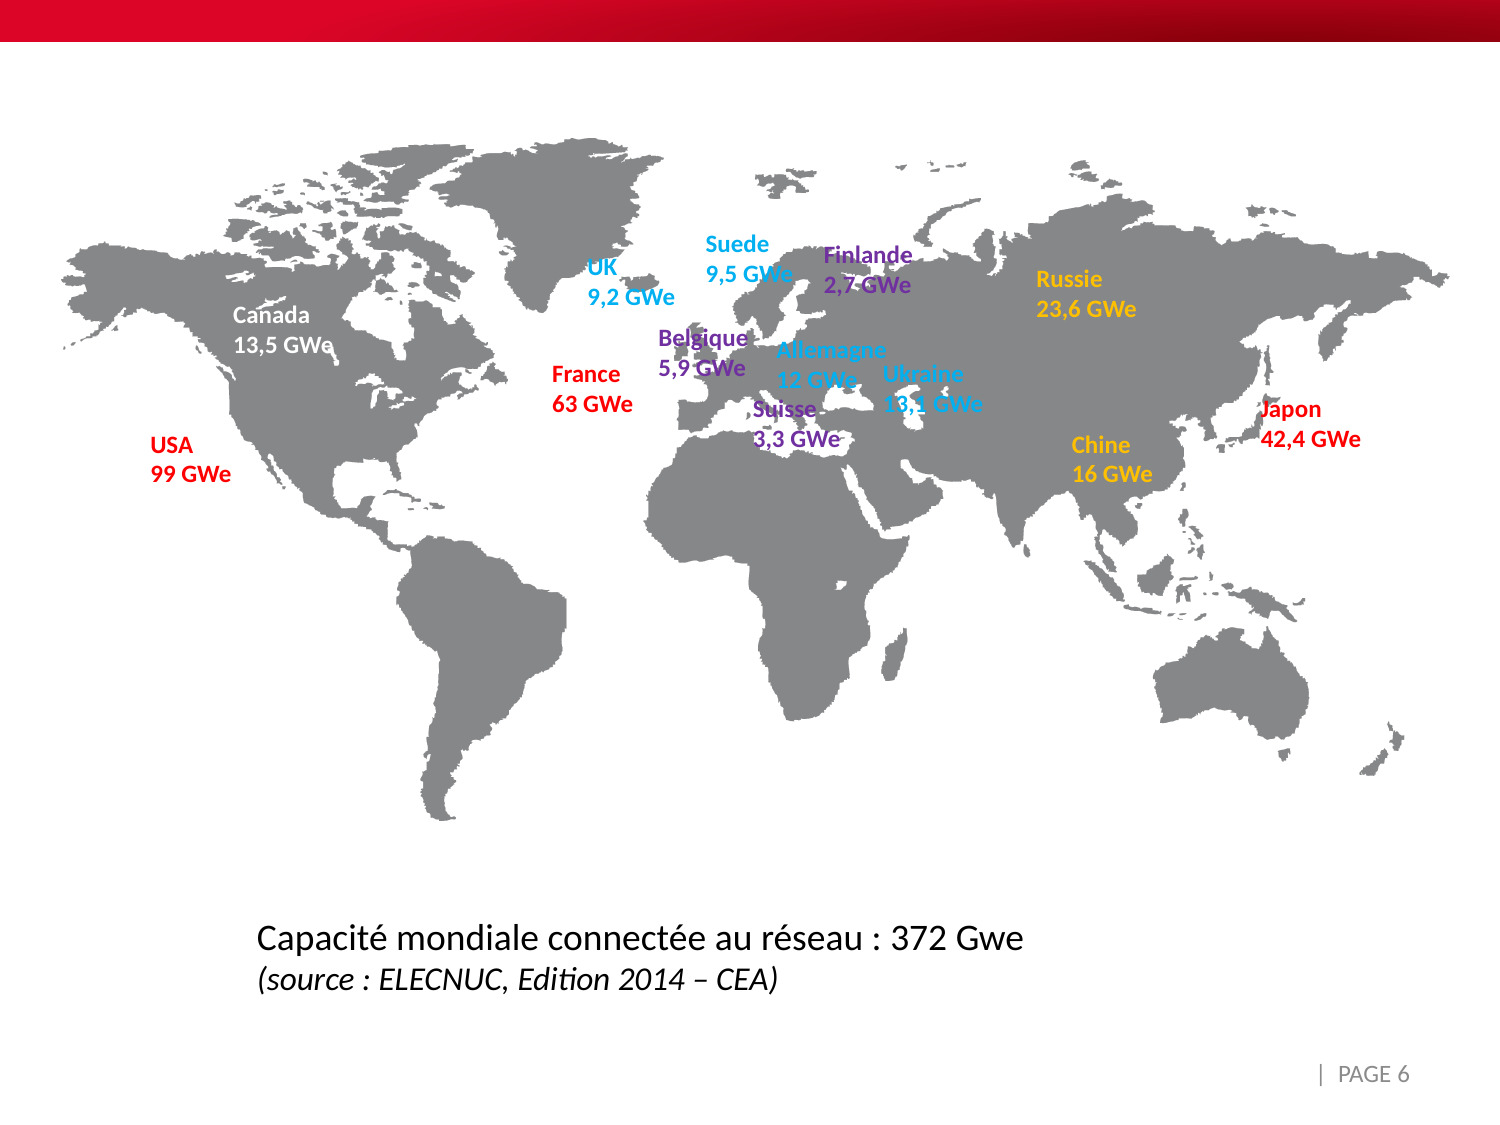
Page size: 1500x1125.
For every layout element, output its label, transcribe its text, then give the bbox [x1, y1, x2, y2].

text_box Suede 9,5 GWe [690, 219, 857, 295]
text_box Japon 42,4 GWe [1246, 385, 1424, 460]
text_box USA 99 GWe [135, 420, 278, 496]
text_box Russie 23,6 GWe [1021, 255, 1199, 330]
text_box Capacité mondiale connectée au réseau : 372 Gwe (source : ELECNUC, Edition 2014 – CEA) [242, 905, 1235, 1005]
text_box Ukraine 13,1 GWe [868, 349, 1046, 425]
slide_number | PAGE 6 [1074, 1042, 1425, 1103]
text_box Finlande 2,7 GWe [808, 231, 975, 307]
text_box Canada 13,5 GWe [218, 290, 396, 366]
text_box Chine 16 GWe [1057, 420, 1235, 496]
text_box Suisse 3,3 GWe [738, 385, 880, 460]
text_box France 63 GWe [537, 349, 680, 425]
text_box Allemagne 12 GWe [761, 326, 928, 385]
text_box Belgique 5,9 GWe [643, 314, 786, 389]
picture [61, 138, 1450, 821]
picture [0, 0, 1500, 42]
text_box UK 9,2 GWe [572, 243, 739, 319]
